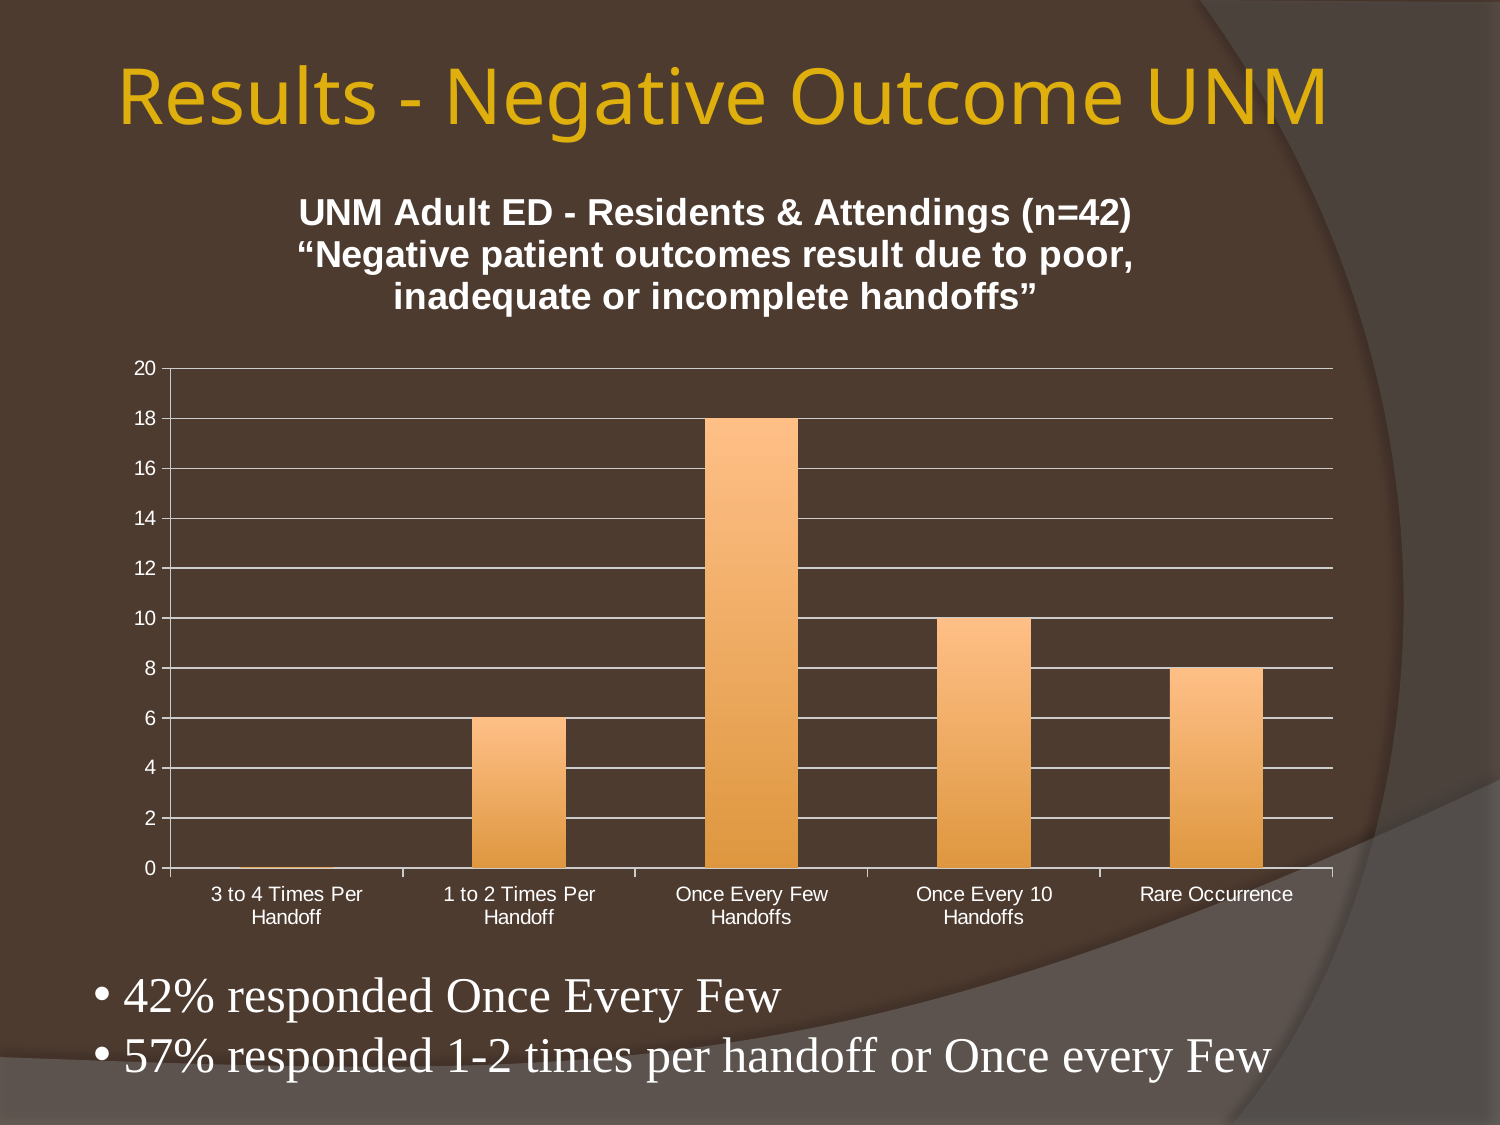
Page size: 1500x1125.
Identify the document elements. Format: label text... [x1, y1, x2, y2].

text_box 42% responded Once Every Few 57% responded 1-2 times per handoff or Once every Few [79, 956, 1286, 1090]
chart [108, 168, 1358, 946]
title Results - Negative Outcome UNM [108, 0, 1384, 188]
